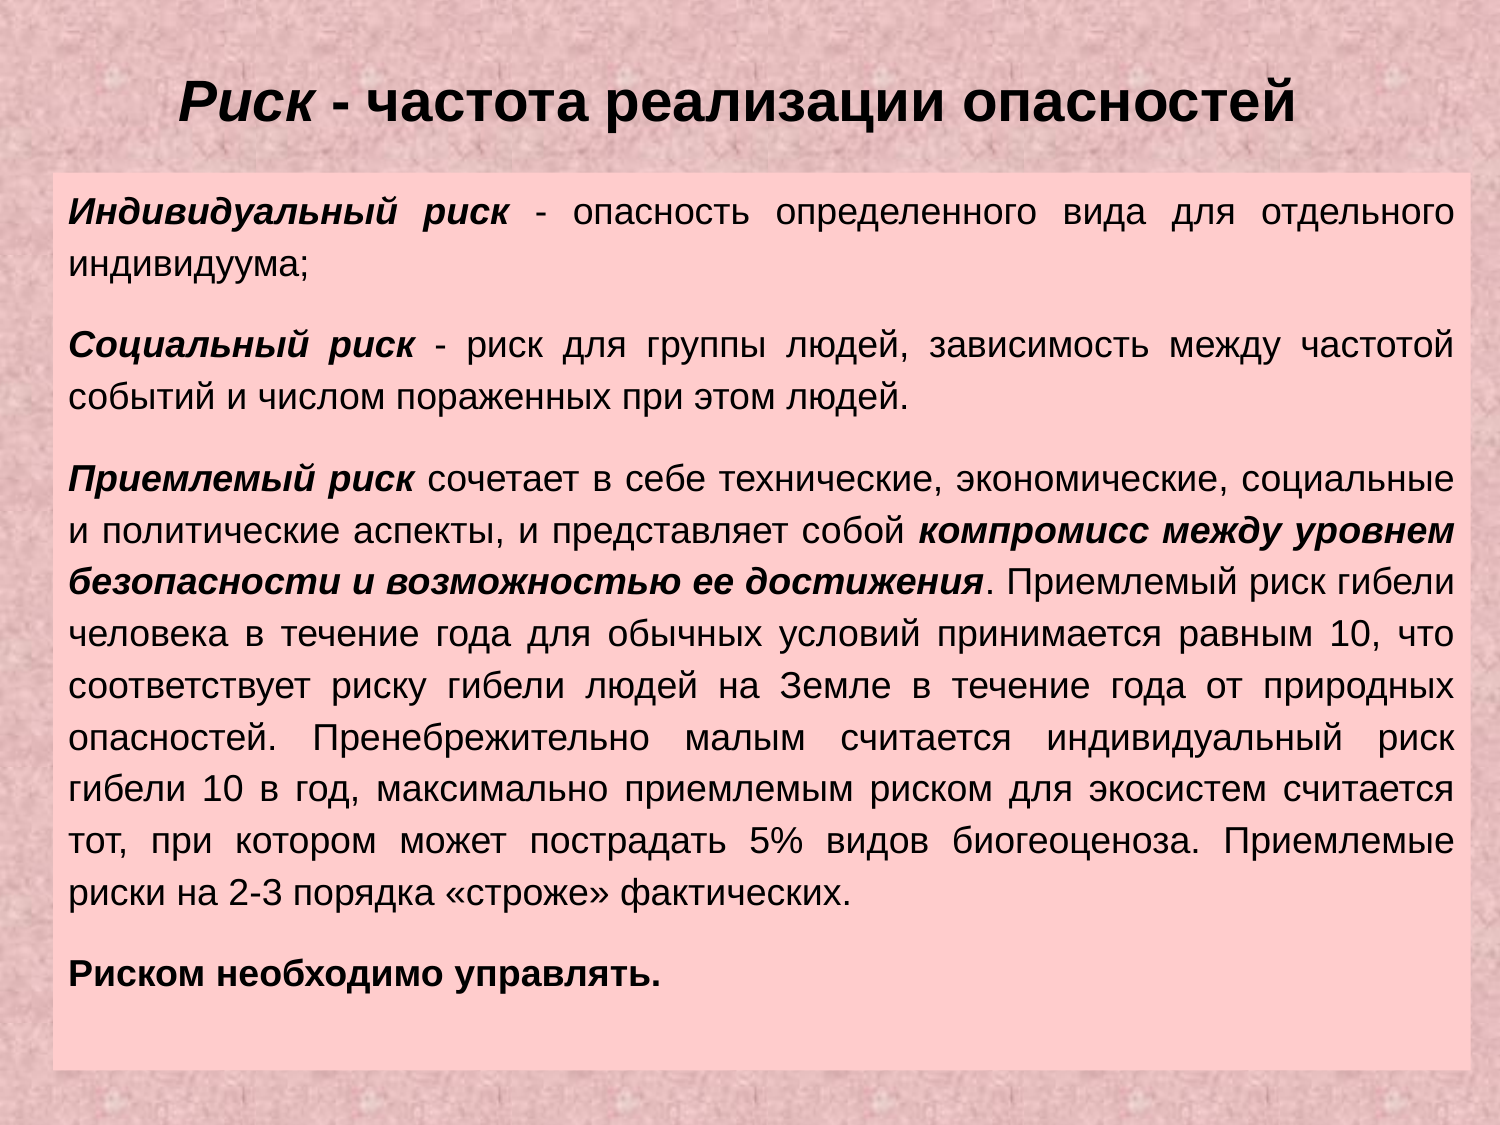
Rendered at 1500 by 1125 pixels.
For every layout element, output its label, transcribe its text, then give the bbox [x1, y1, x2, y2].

picture [0, 0, 1500, 1125]
title Риск - частота реализации опасностей [29, 42, 1447, 154]
subtitle Индивидуальный риск - опасность определенного вида для отдельного индивидуума; Социальный риск - риск для группы людей, зависимость между частотой событий и числом пораженных при этом людей. Приемлемый риск сочетает в себе технические, экономические, социальные и политические аспекты, и представляет собой компромисс между уровнем безопасности и возможностью ее достижения. Приемлемый риск гибели человека в течение года для обычных условий принимается равным 10, что соответствует риску гибели людей на Земле в течение года от природных опасностей. Пренебрежительно малым считается индивидуальный риск гибели 10 в год, максимально приемлемым риском для экосистем считается тот, при котором может пострадать 5% видов биогеоценоза. Приемлемые риски на 2-3 порядка «строже» фактических. Риском необходимо управлять. [53, 172, 1471, 1071]
